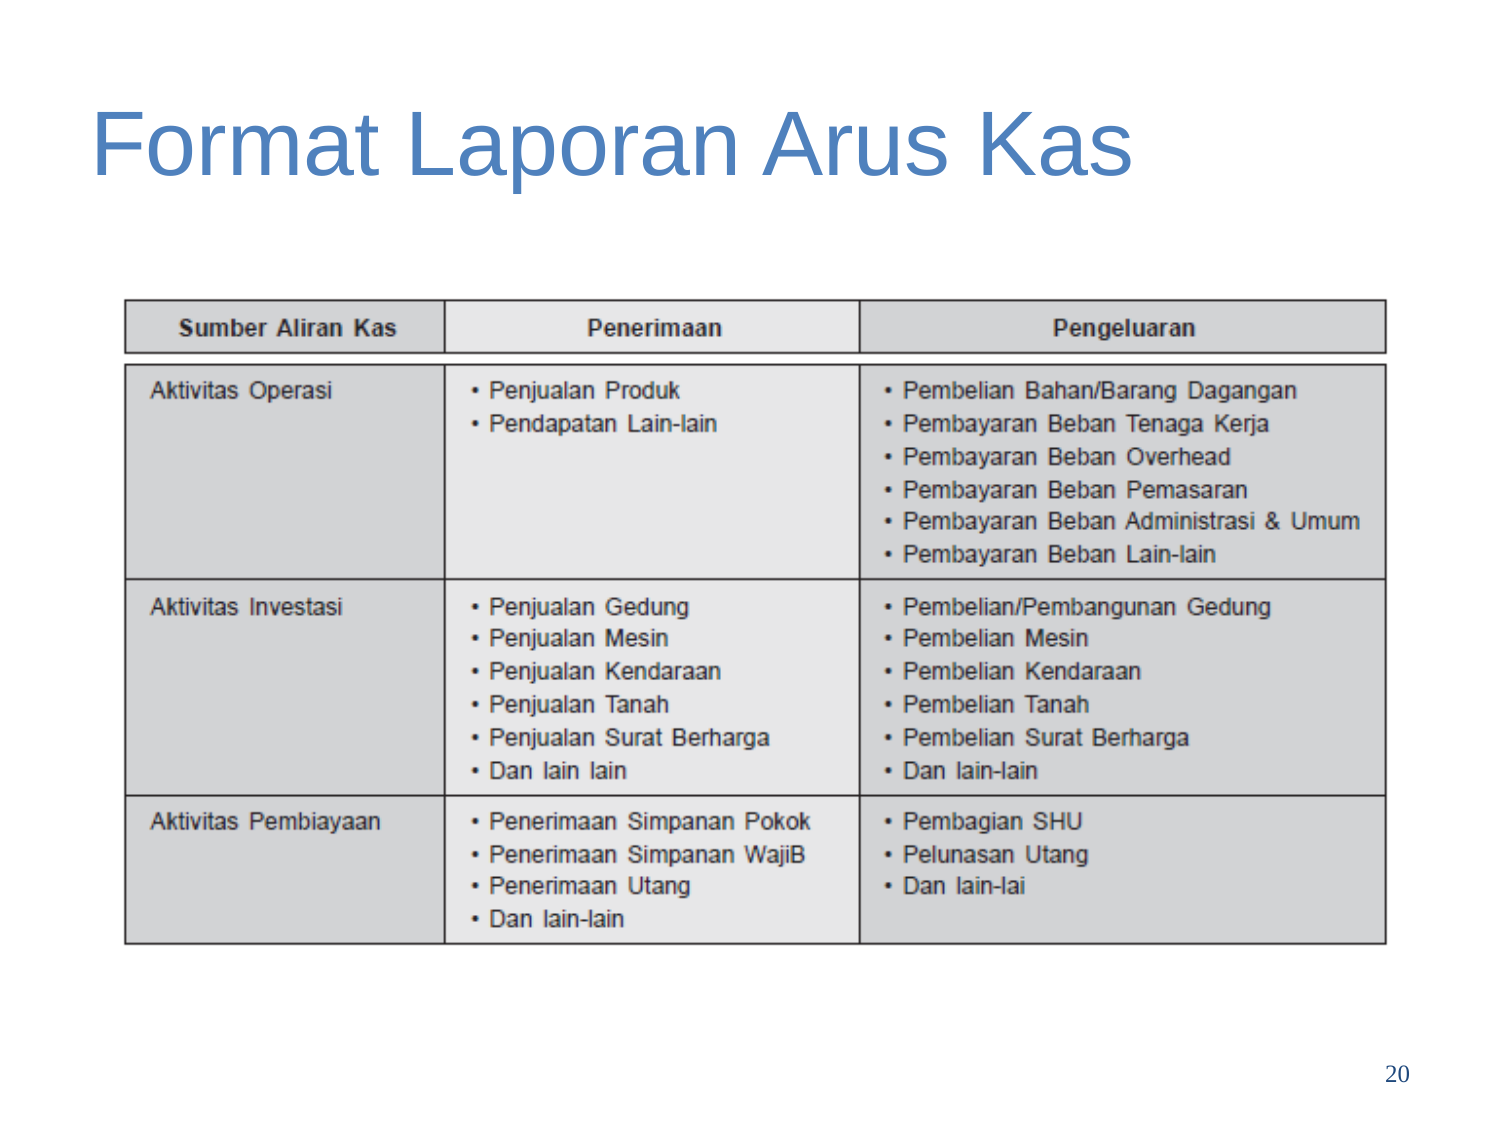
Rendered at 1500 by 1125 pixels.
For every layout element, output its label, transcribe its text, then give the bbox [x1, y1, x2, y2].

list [115, 292, 1395, 955]
slide_number 20 [1074, 1042, 1425, 1103]
title Format Laporan Arus Kas [75, 45, 1425, 233]
